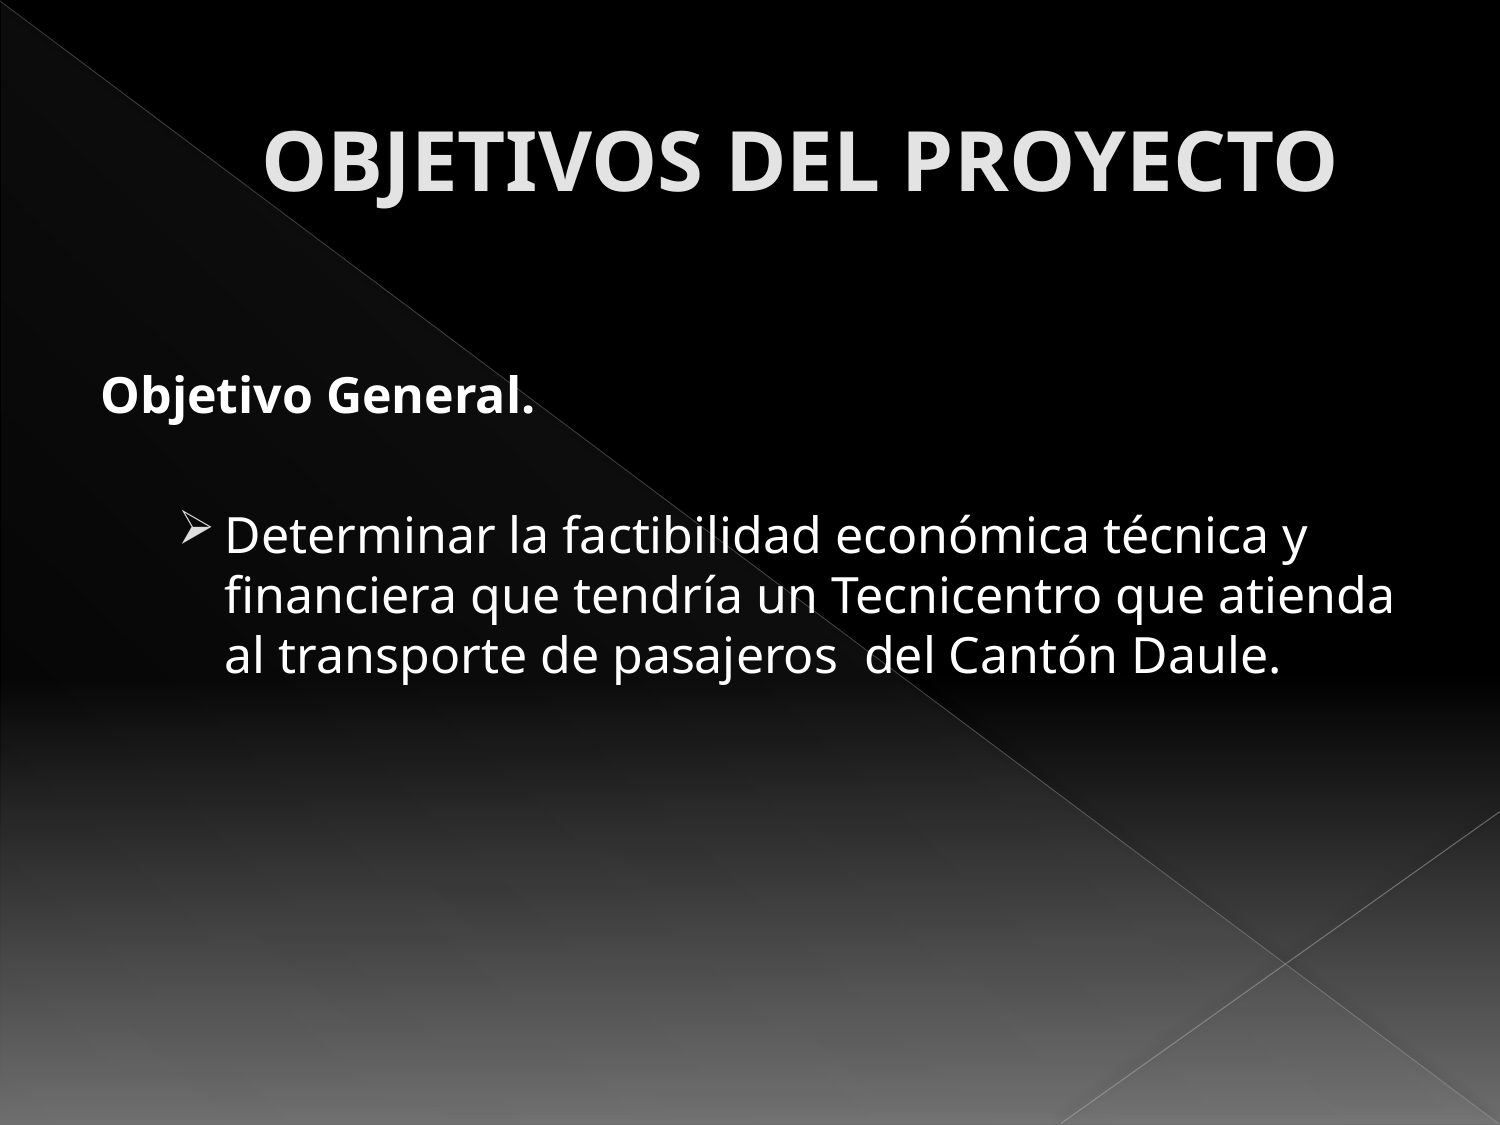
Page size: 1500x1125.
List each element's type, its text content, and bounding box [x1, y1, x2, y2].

title OBJETIVOS DEL PROYECTO [75, 43, 1425, 274]
list Objetivo General. Determinar la factibilidad económica técnica y financiera que tendría un Tecnicentro que atienda al transporte de pasajeros del Cantón Daule. [74, 355, 1426, 891]
